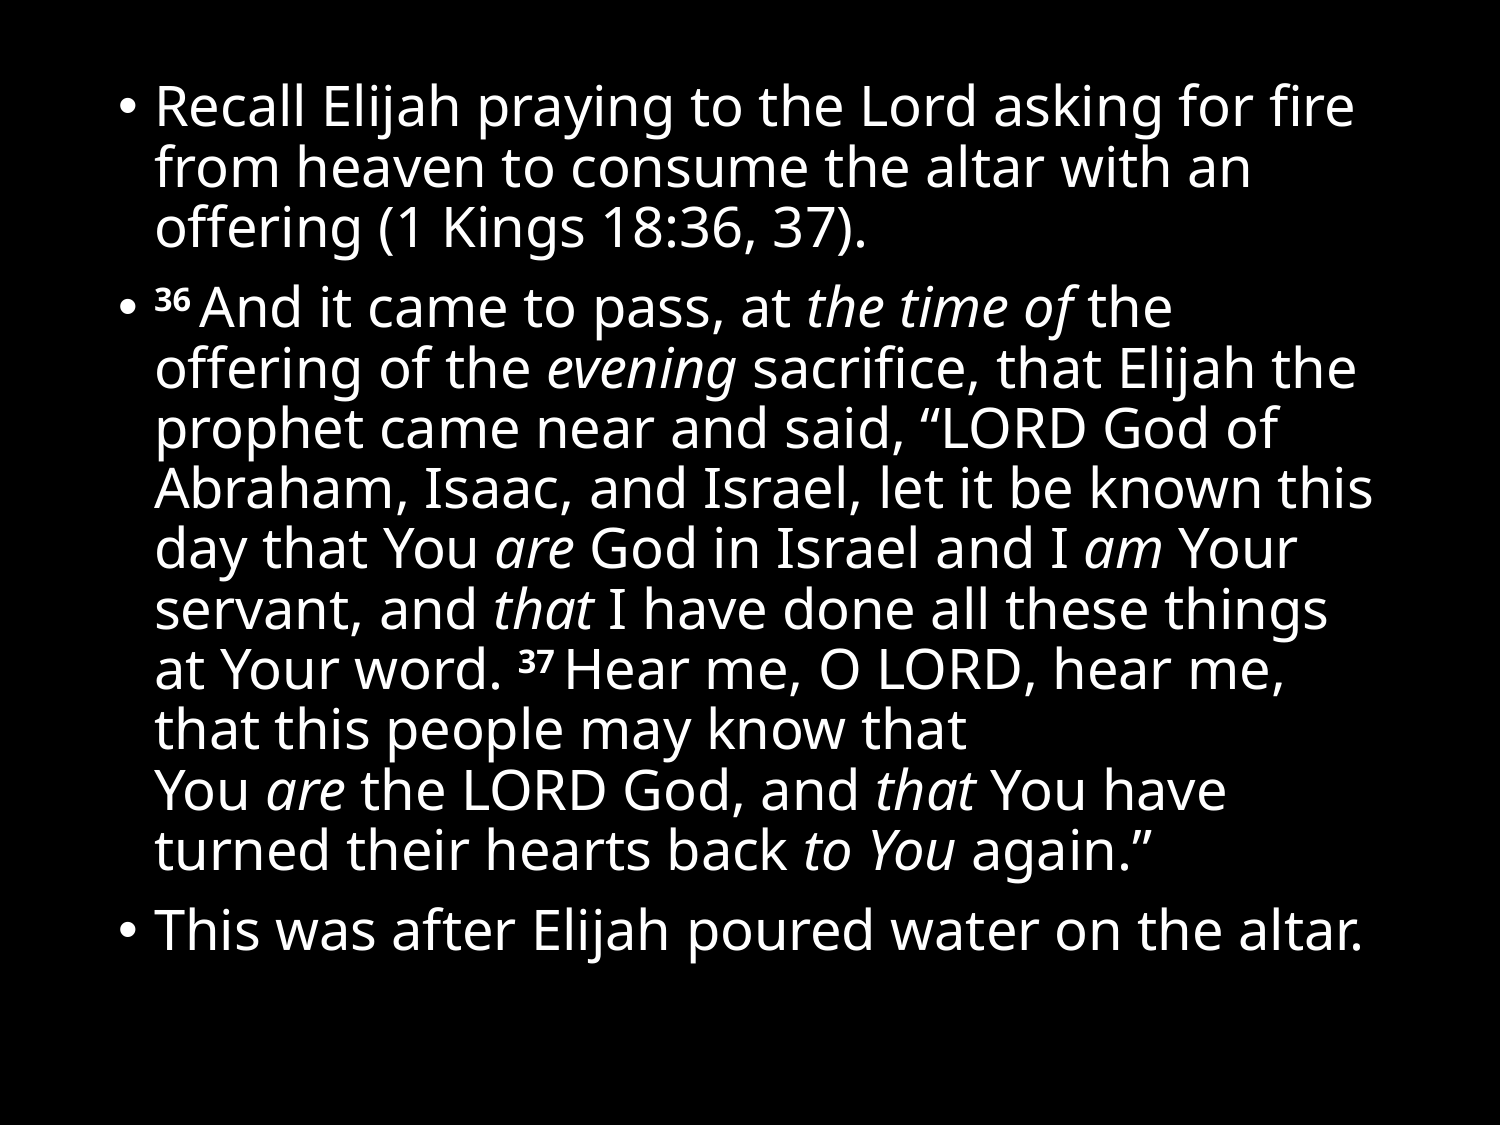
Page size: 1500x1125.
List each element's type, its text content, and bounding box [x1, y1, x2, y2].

list Recall Elijah praying to the Lord asking for fire from heaven to consume the altar with an offering (1 Kings 18:36, 37). 36 And it came to pass, at the time of the offering of the evening sacrifice, that Elijah the prophet came near and said, “Lord God of Abraham, Isaac, and Israel, let it be known this day that You are God in Israel and I am Your servant, and that I have done all these things at Your word. 37 Hear me, O Lord, hear me, that this people may know that You are the Lord God, and that You have turned their hearts back to You again.” This was after Elijah poured water on the altar. [103, 71, 1397, 1066]
